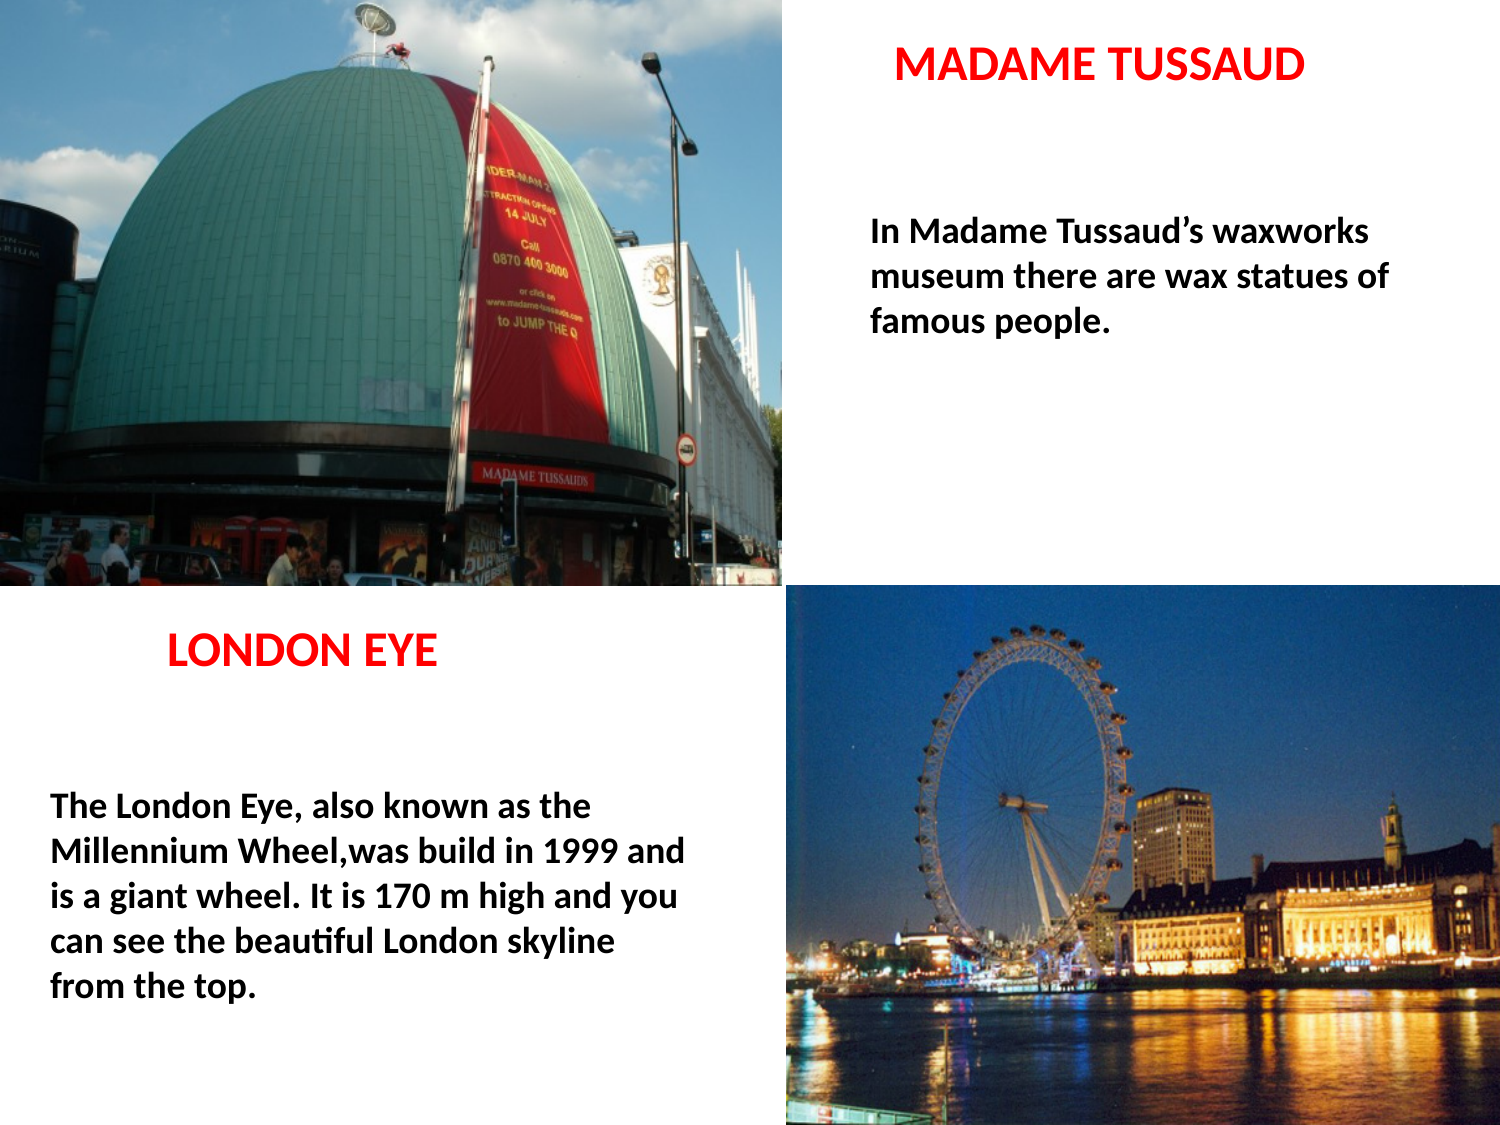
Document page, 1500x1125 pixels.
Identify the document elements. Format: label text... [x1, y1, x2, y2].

text_box In Madame Tussaud’s waxworks museum there are wax statues of famous people. [855, 199, 1430, 349]
text_box The London Eye, also known as the Millennium Wheel,was build in 1999 and is a giant wheel. It is 170 m high and you can see the beautiful London skyline from the top. [35, 773, 704, 1014]
picture [0, 0, 782, 587]
text_box LONDON EYE [152, 609, 645, 685]
text_box MADAME TUSSAUD [878, 23, 1430, 99]
picture [786, 585, 1500, 1125]
